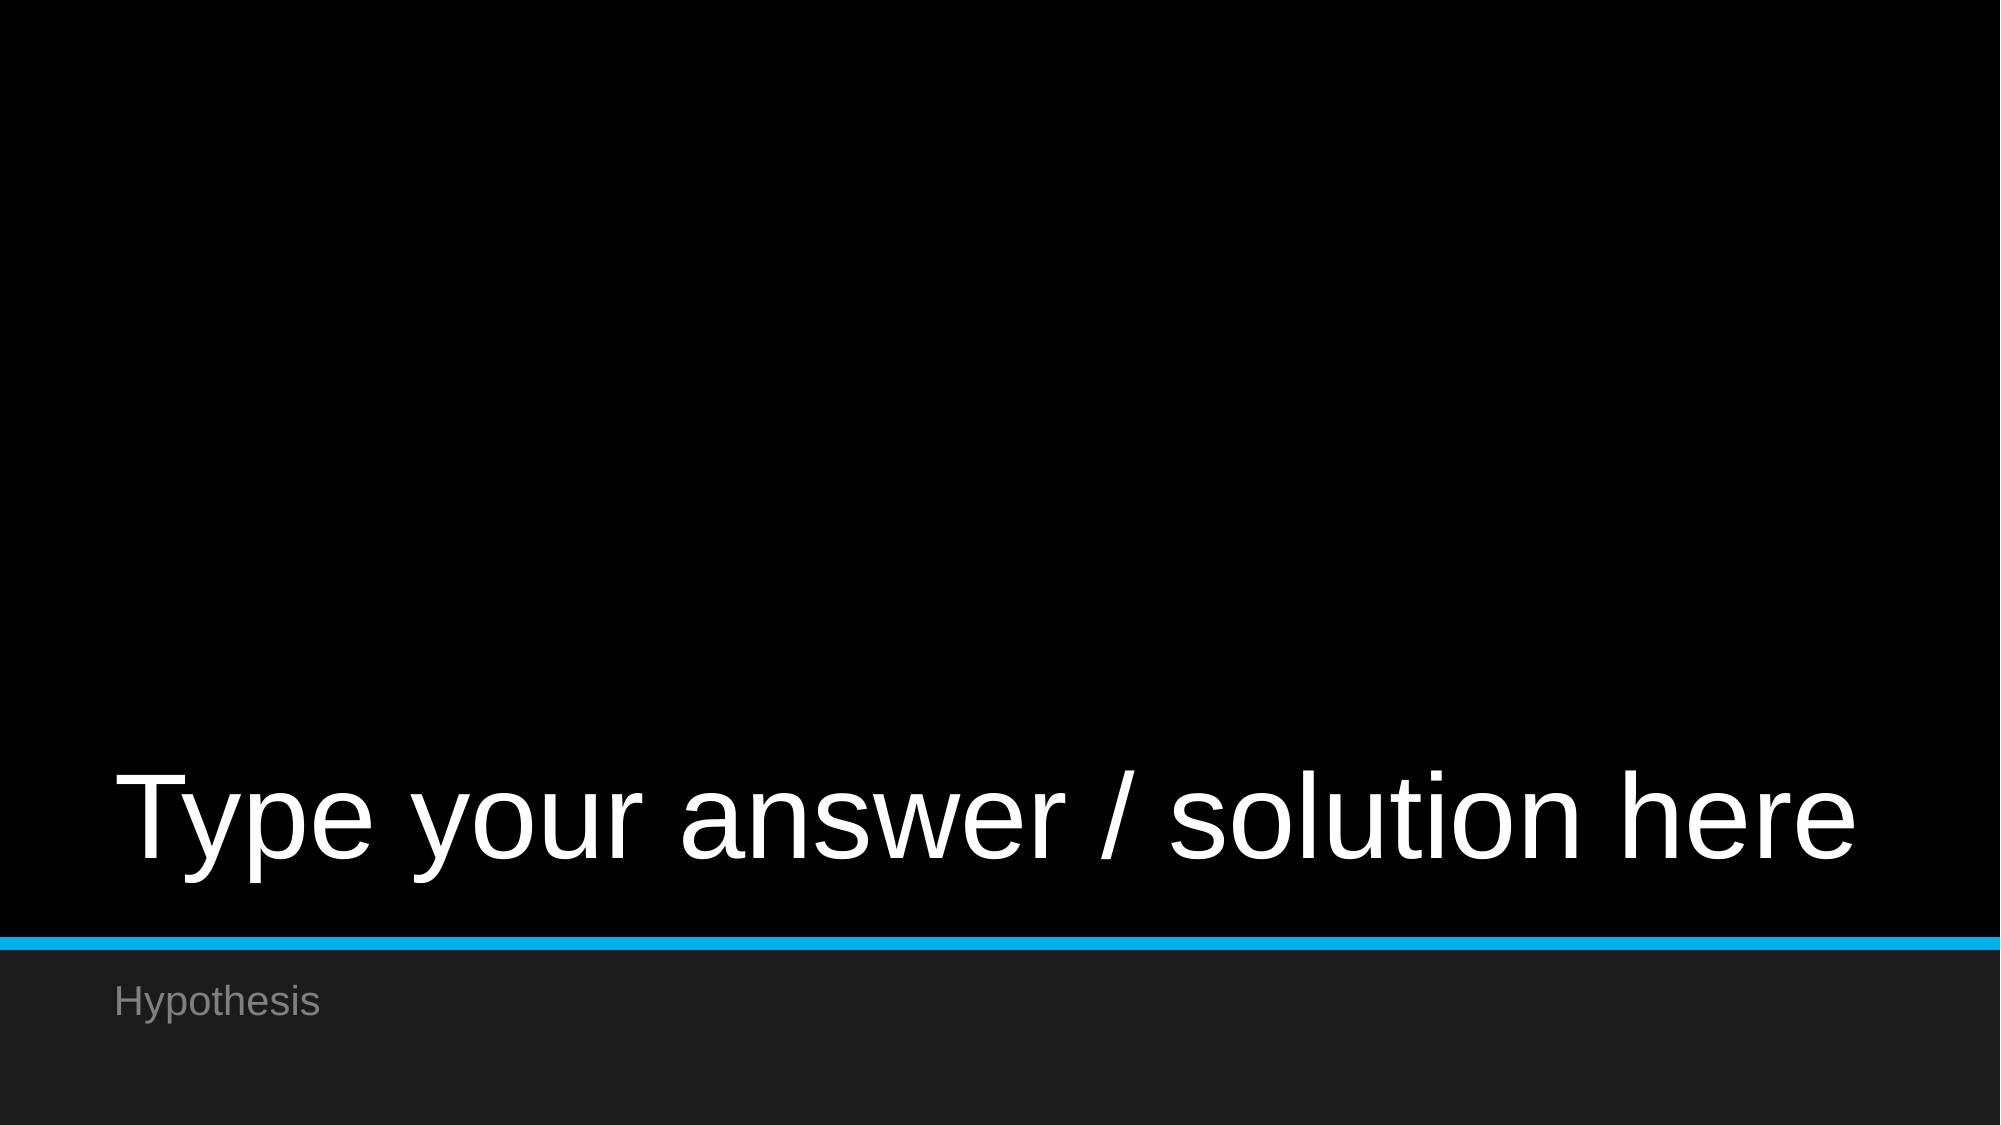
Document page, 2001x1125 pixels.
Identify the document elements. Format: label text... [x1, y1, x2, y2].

title Type your answer / solution here [99, 517, 1900, 893]
list Hypothesis [98, 961, 1899, 1036]
